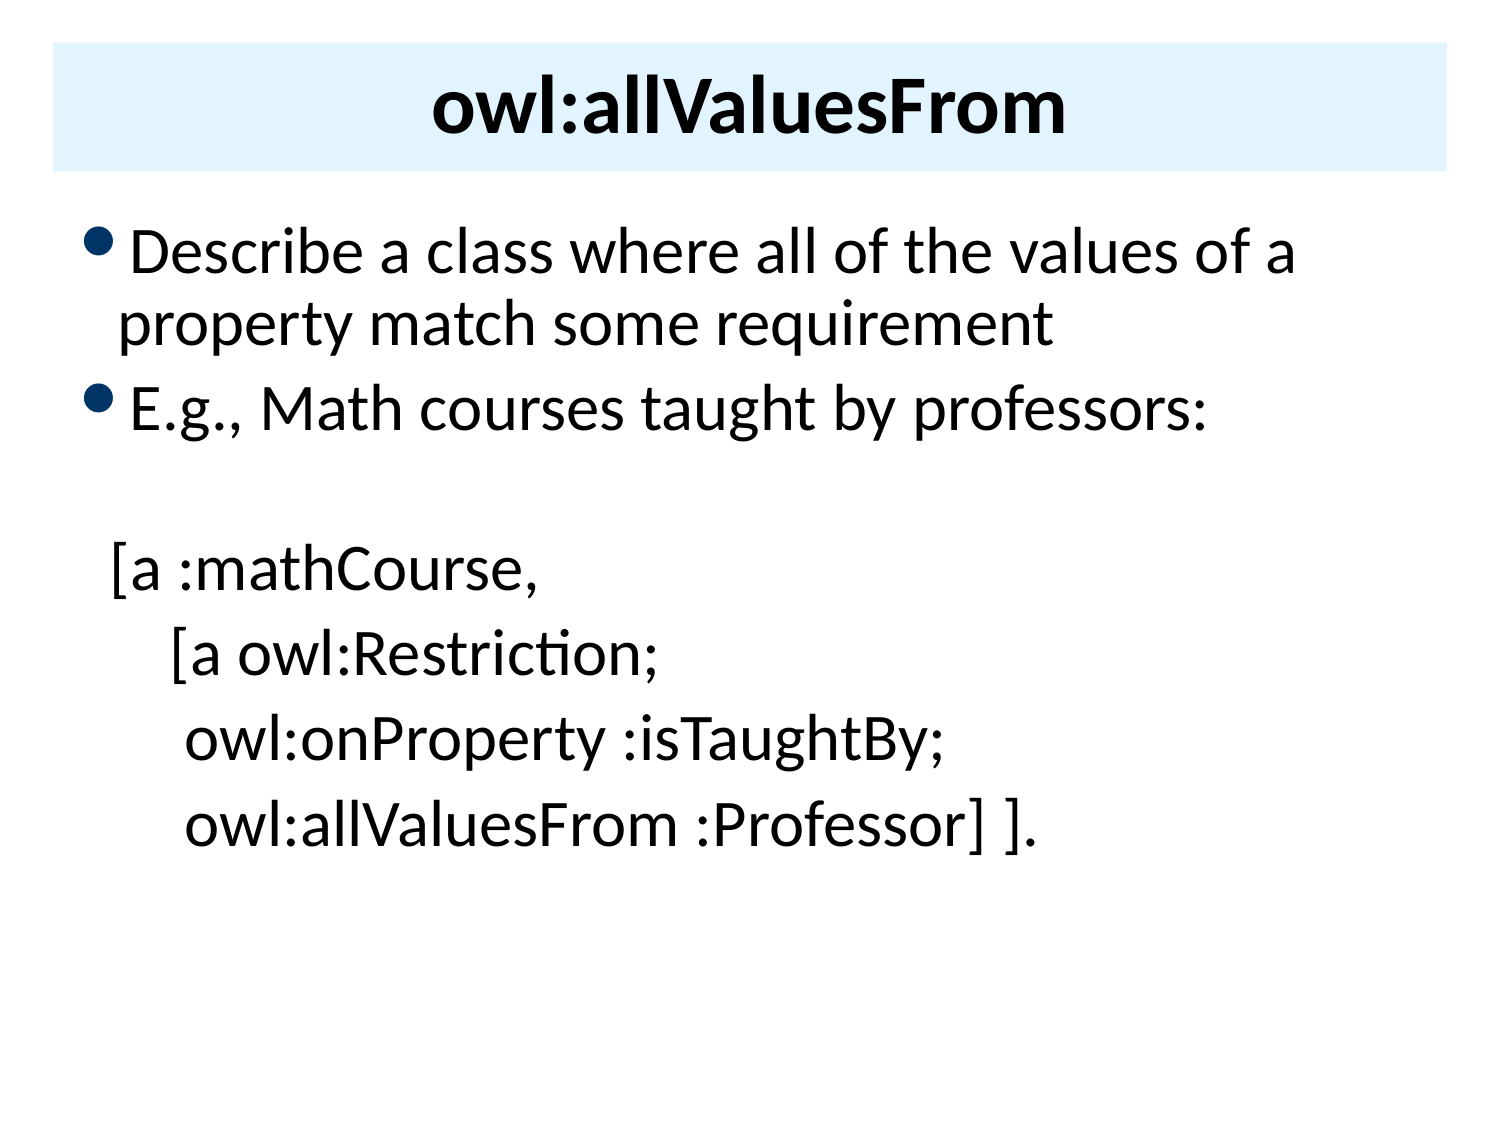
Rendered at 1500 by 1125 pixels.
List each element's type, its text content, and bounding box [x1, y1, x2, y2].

list Describe a class where all of the values of a property match some requirement E.g., Math courses taught by professors: [a :mathCourse, [a owl:Restriction; owl:onProperty :isTaughtBy; owl:allValuesFrom :Professor] ]. [64, 208, 1471, 1047]
title owl:allValuesFrom [53, 42, 1447, 172]
